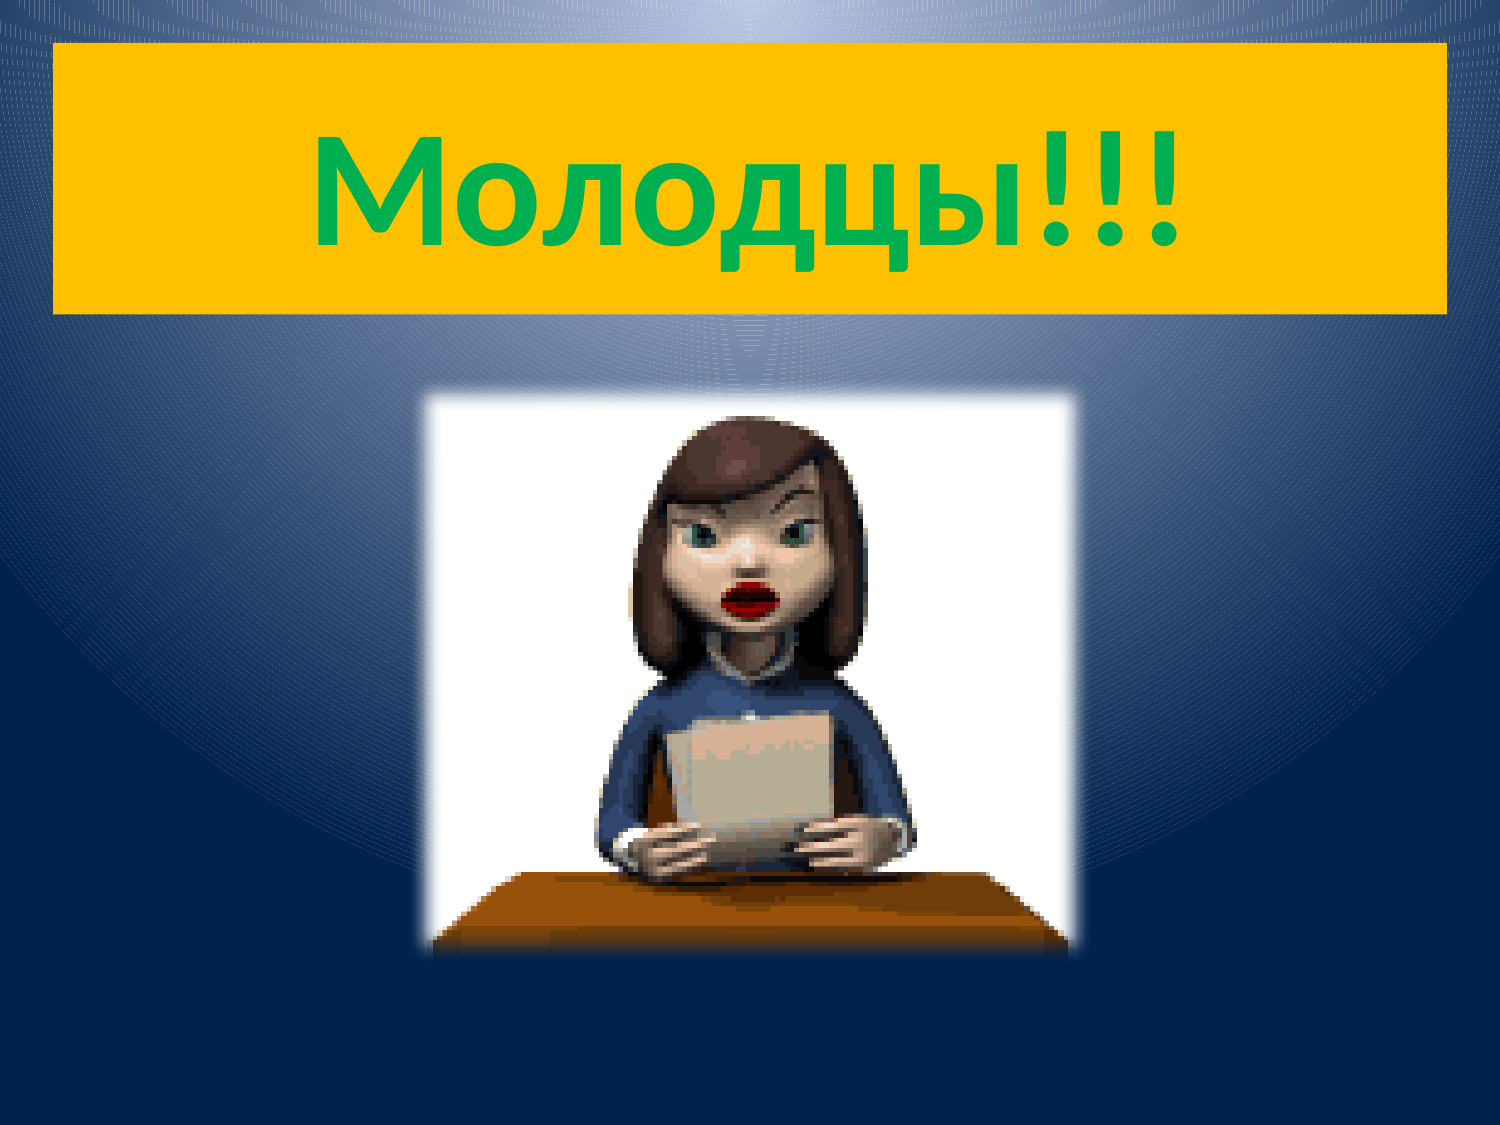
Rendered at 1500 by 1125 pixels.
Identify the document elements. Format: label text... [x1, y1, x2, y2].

picture [407, 376, 1093, 965]
title Молодцы!!! [53, 42, 1447, 315]
